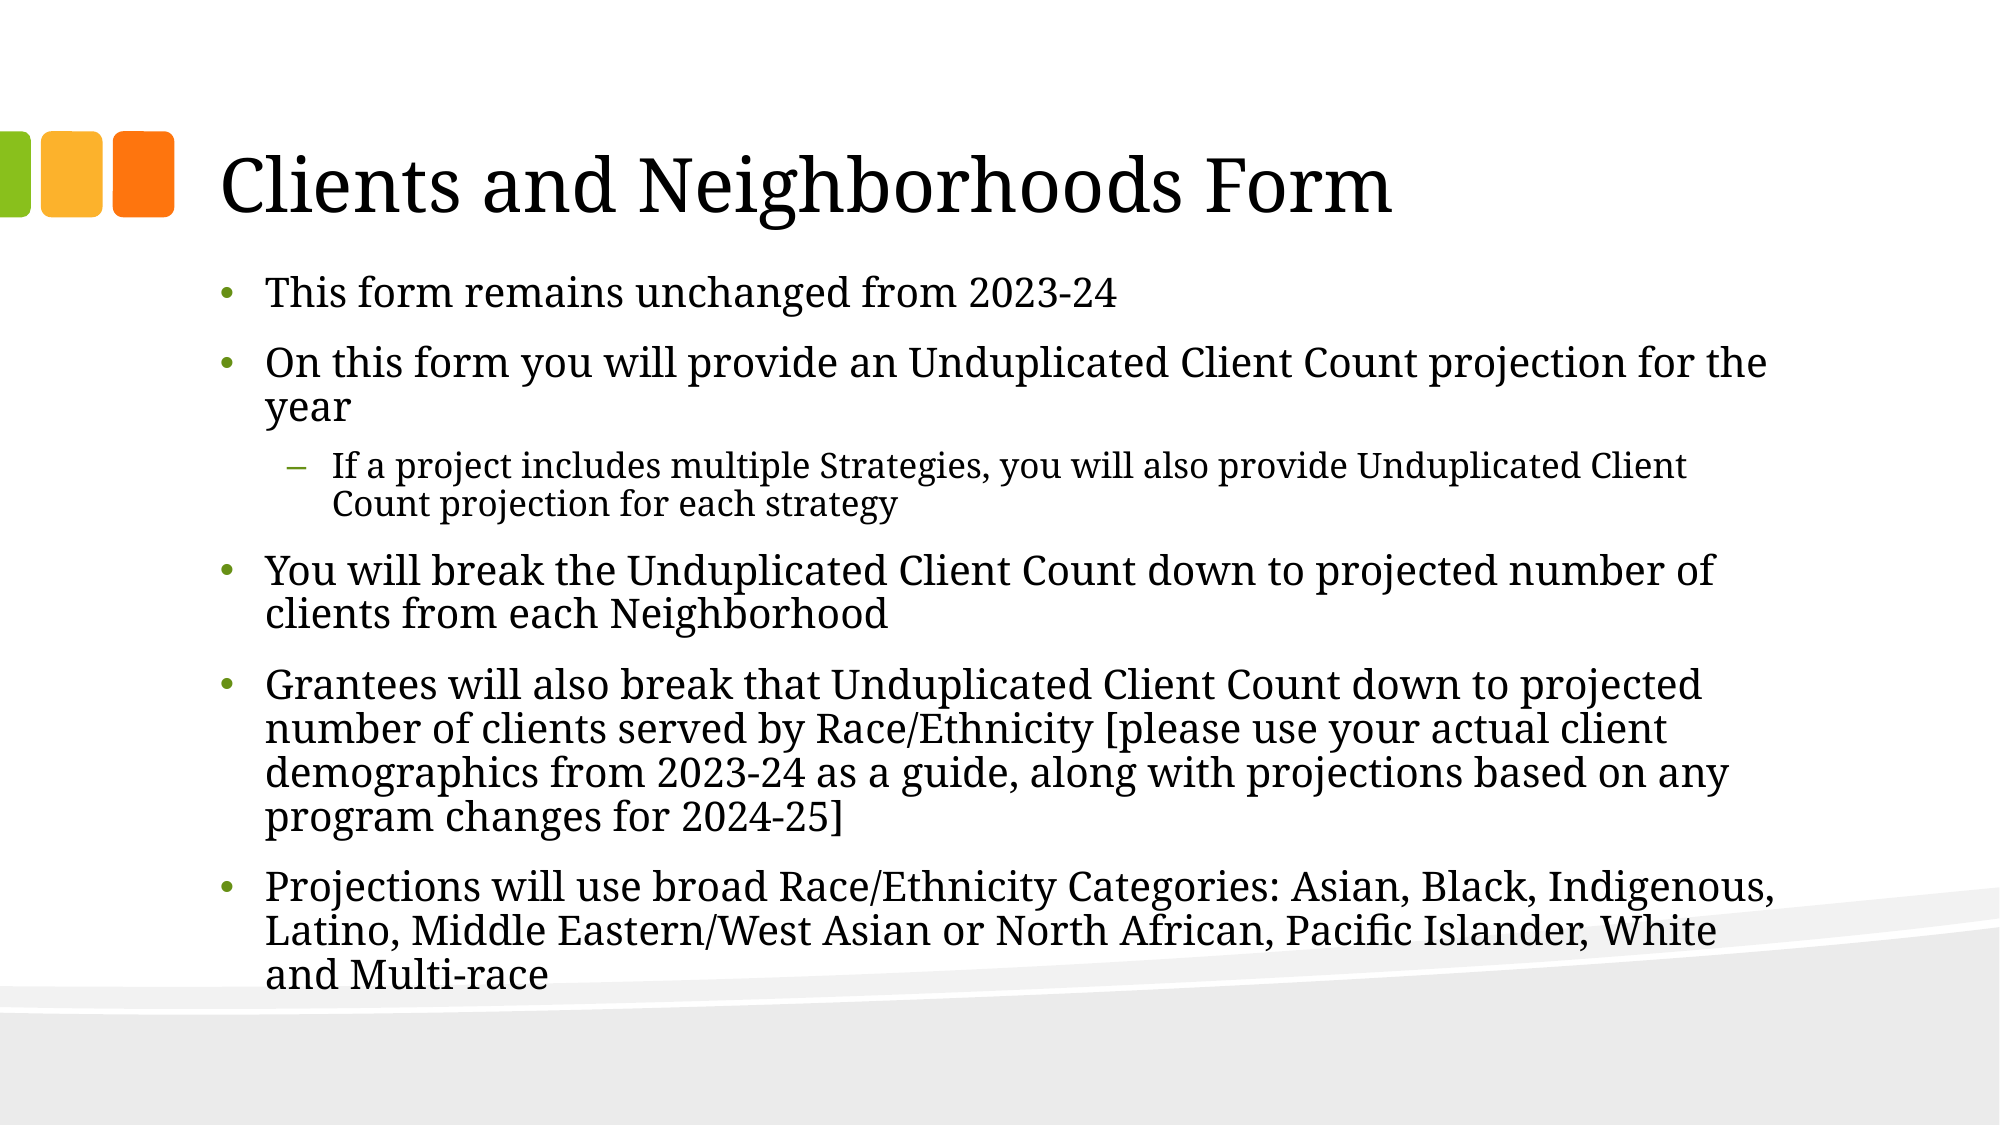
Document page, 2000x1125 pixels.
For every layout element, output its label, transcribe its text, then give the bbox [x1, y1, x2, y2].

title Clients and Neighborhoods Form [199, 24, 1800, 238]
list This form remains unchanged from 2023-24 On this form you will provide an Unduplicated Client Count projection for the year If a project includes multiple Strategies, you will also provide Unduplicated Client Count projection for each strategy You will break the Unduplicated Client Count down to projected number of clients from each Neighborhood Grantees will also break that Unduplicated Client Count down to projected number of clients served by Race/Ethnicity [please use your actual client demographics from 2023-24 as a guide, along with projections based on any program changes for 2024-25] Projections will use broad Race/Ethnicity Categories: Asian, Black, Indigenous, Latino, Middle Eastern/West Asian or North African, Pacific Islander, White and Multi-race [199, 262, 1800, 1013]
